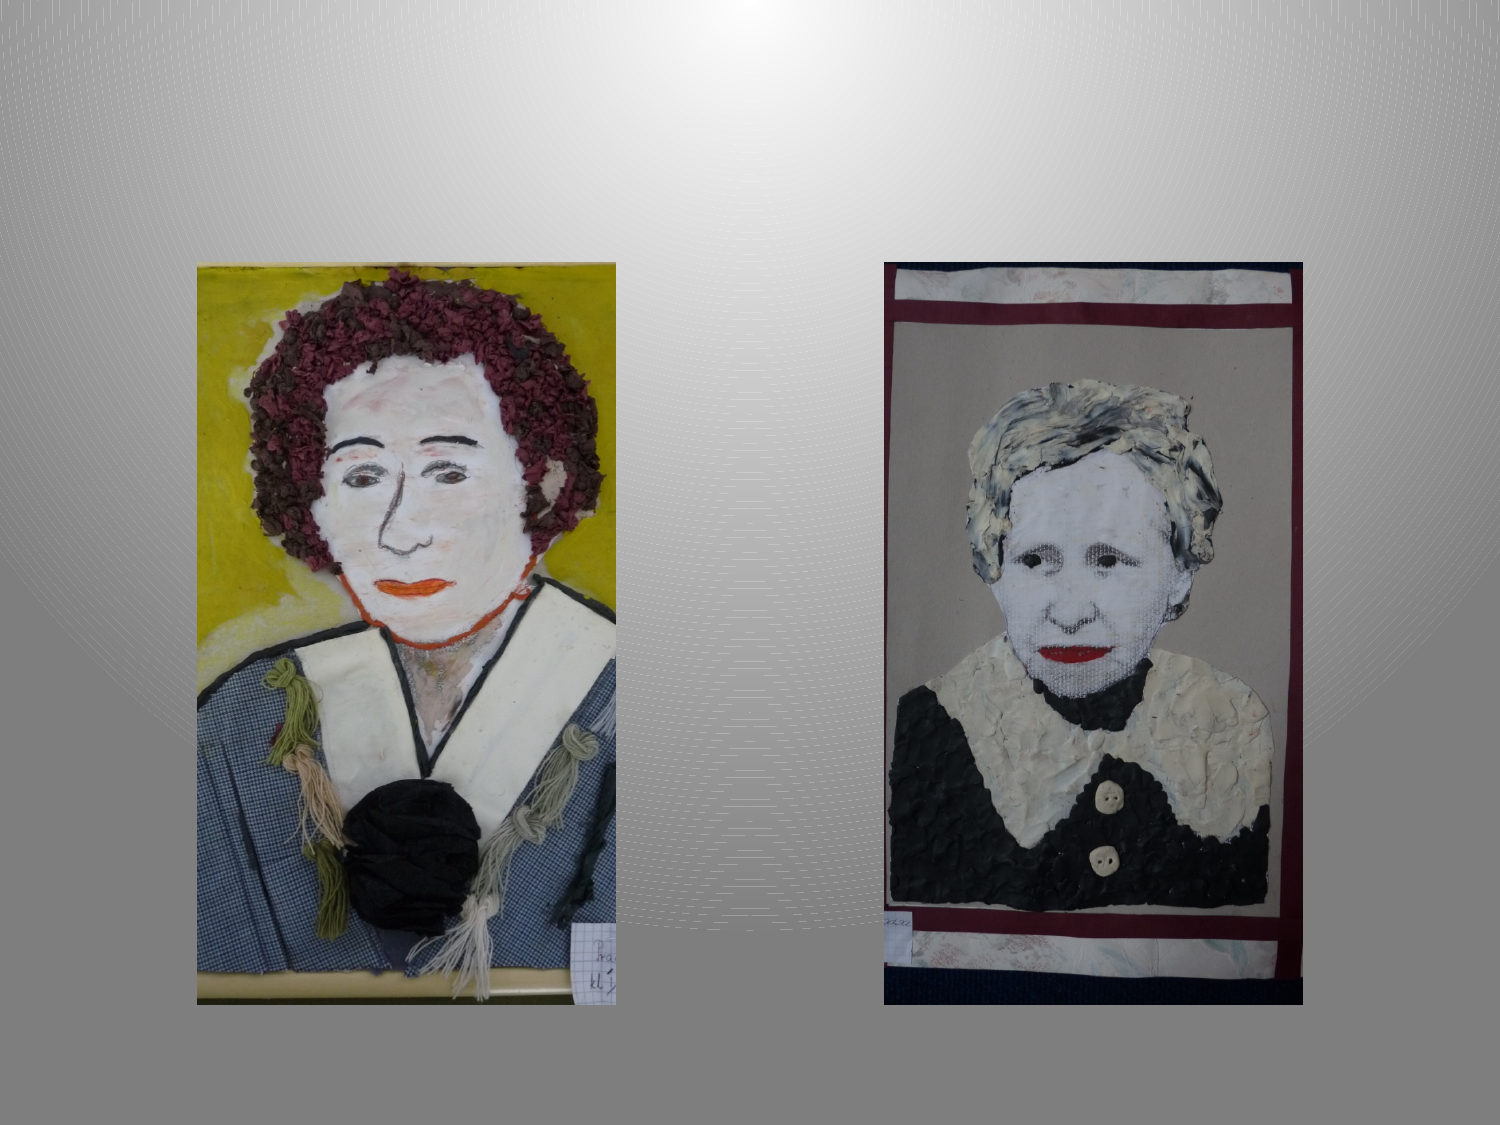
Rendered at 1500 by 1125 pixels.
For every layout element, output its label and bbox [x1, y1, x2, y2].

list [884, 262, 1303, 1006]
list [197, 262, 616, 1006]
